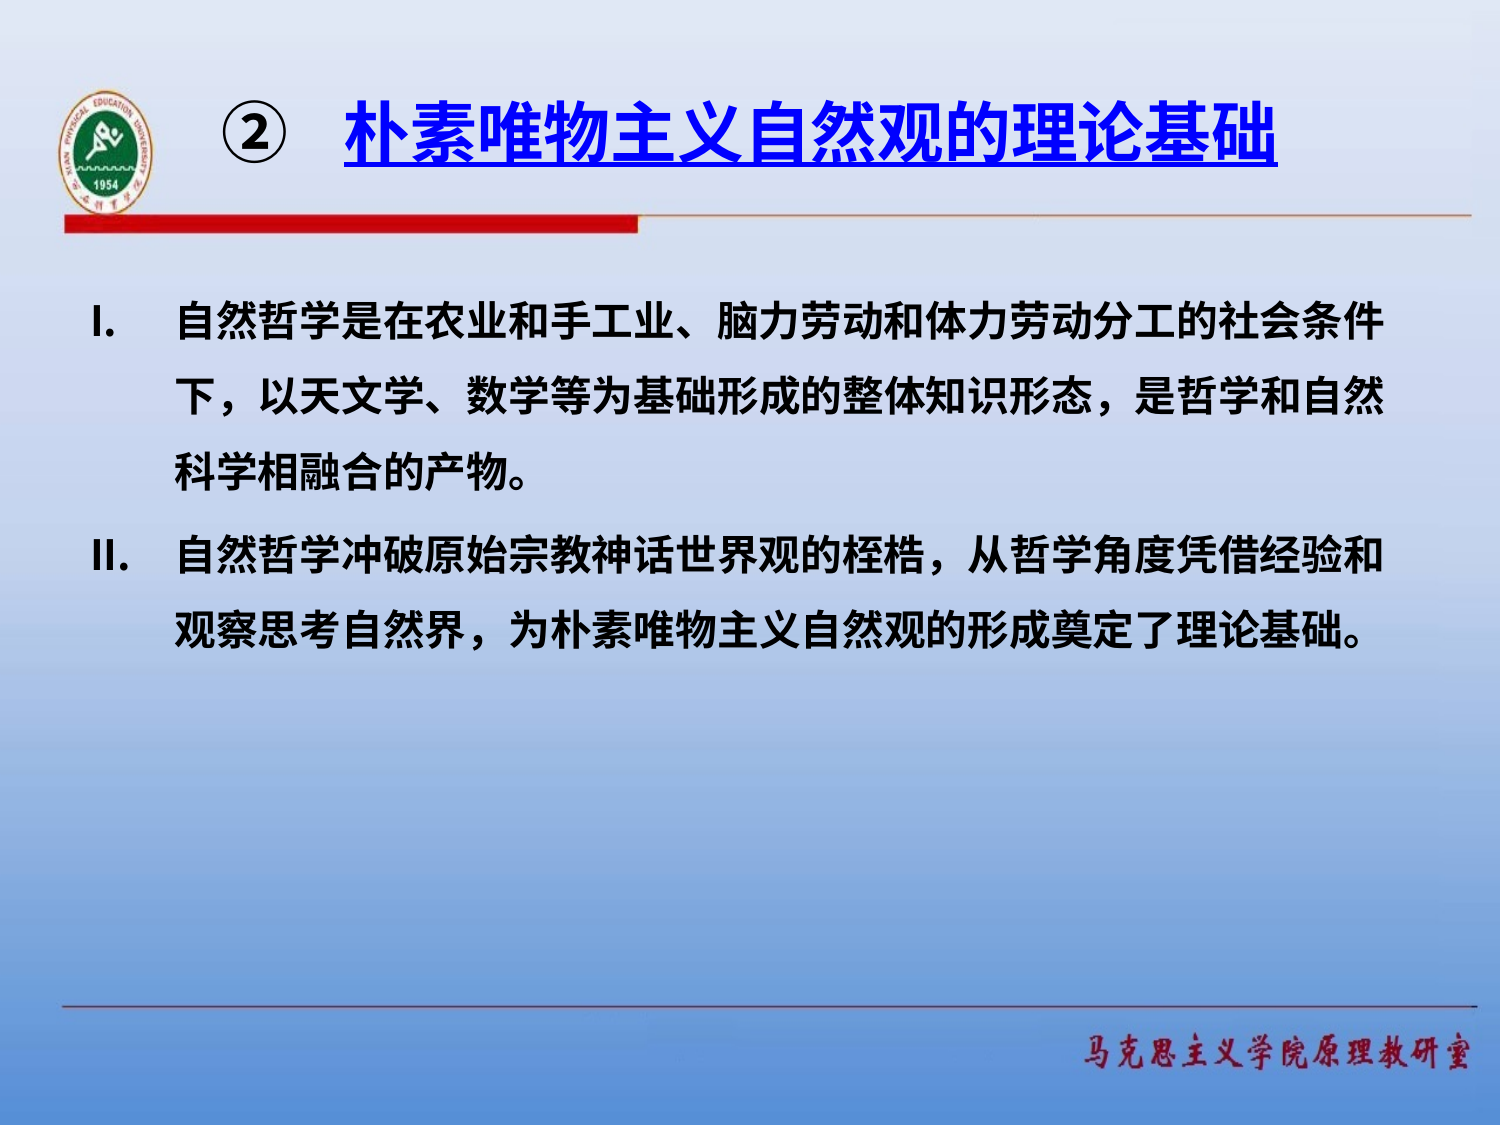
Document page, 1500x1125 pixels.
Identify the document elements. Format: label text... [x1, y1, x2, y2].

title 朴素唯物主义自然观的理论基础 [75, 45, 1425, 233]
picture [0, 0, 1500, 1125]
list 自然哲学是在农业和手工业、脑力劳动和体力劳动分工的社会条件下，以天文学、数学等为基础形成的整体知识形态，是哲学和自然科学相融合的产物。 自然哲学冲破原始宗教神话世界观的桎梏，从哲学角度凭借经验和观察思考自然界，为朴素唯物主义自然观的形成奠定了理论基础。 [75, 262, 1425, 1005]
